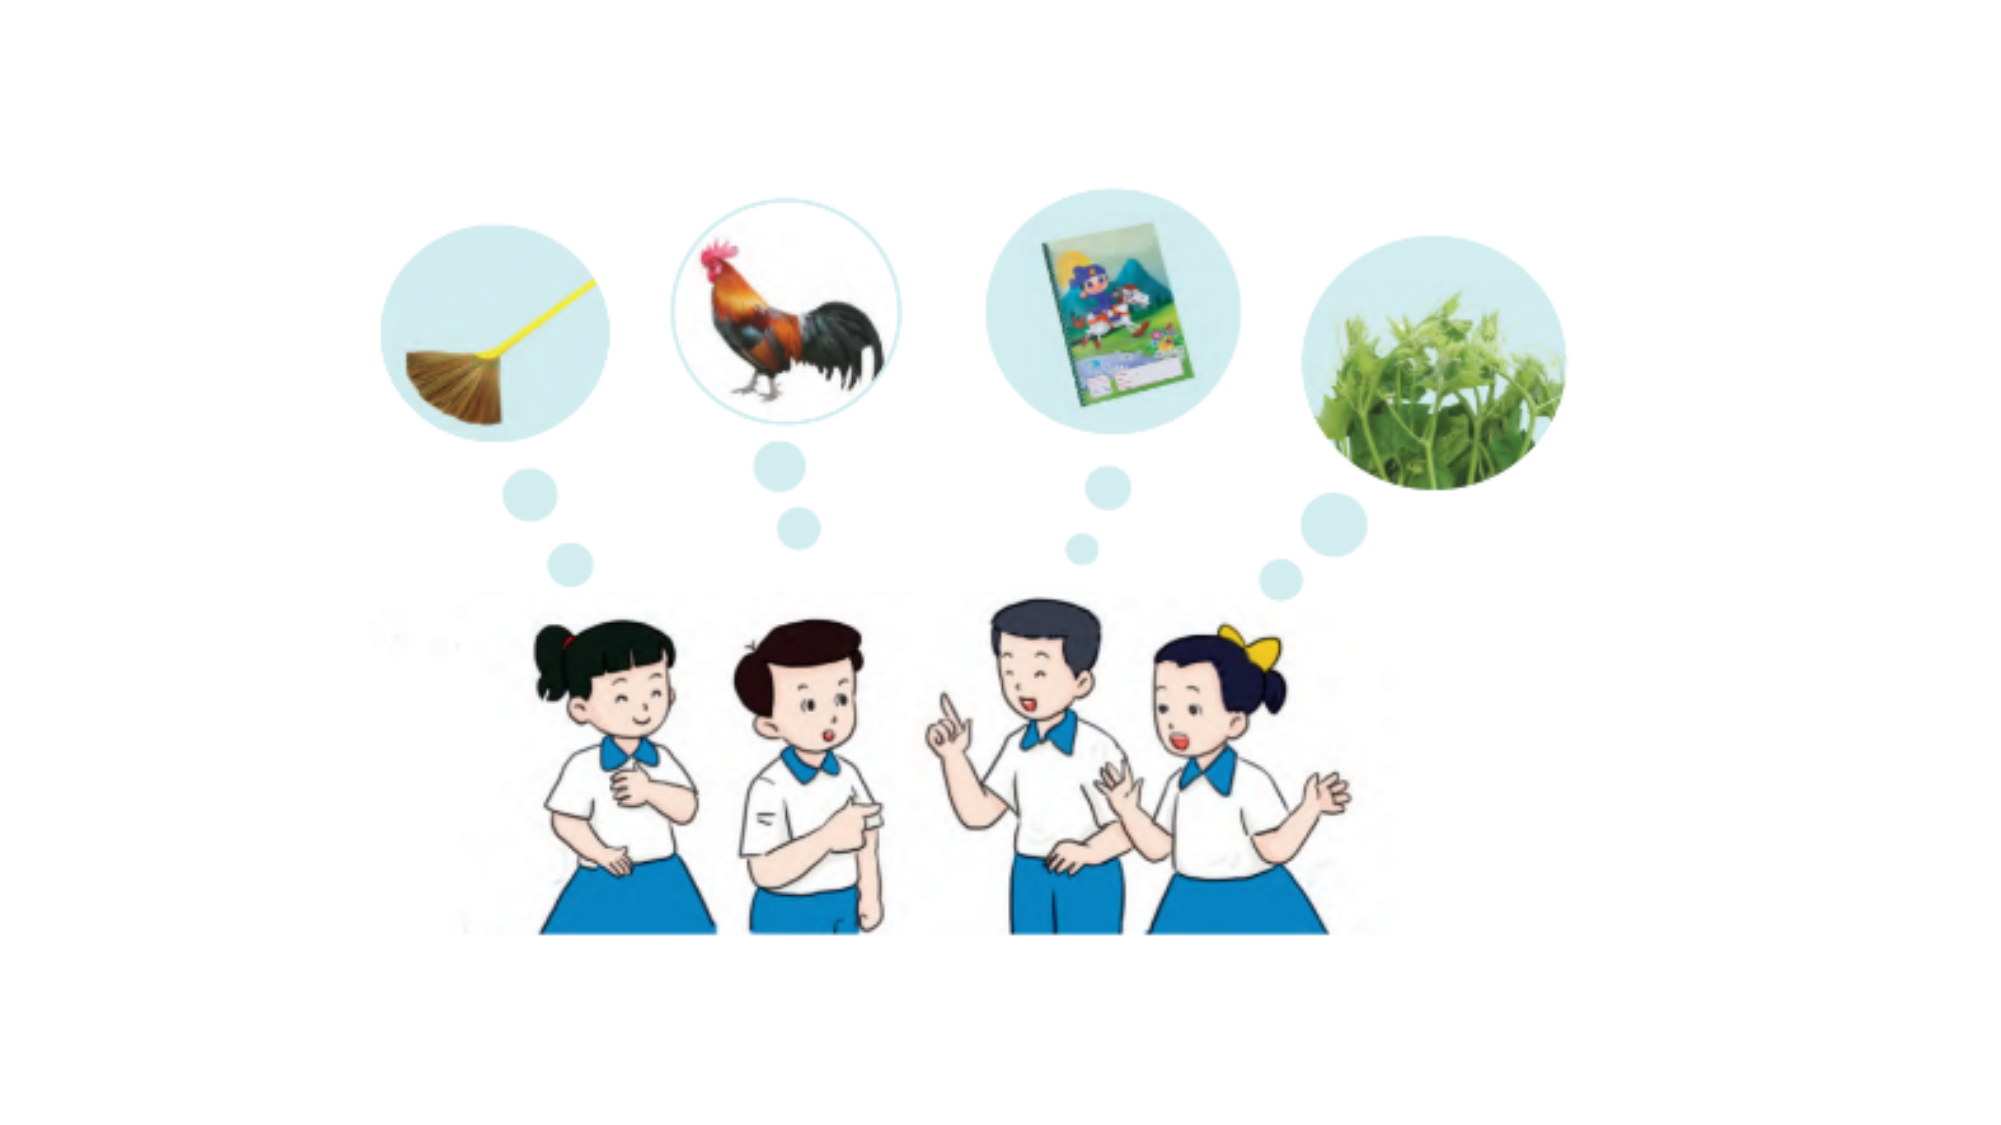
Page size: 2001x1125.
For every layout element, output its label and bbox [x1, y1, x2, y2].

picture [333, 168, 1619, 936]
